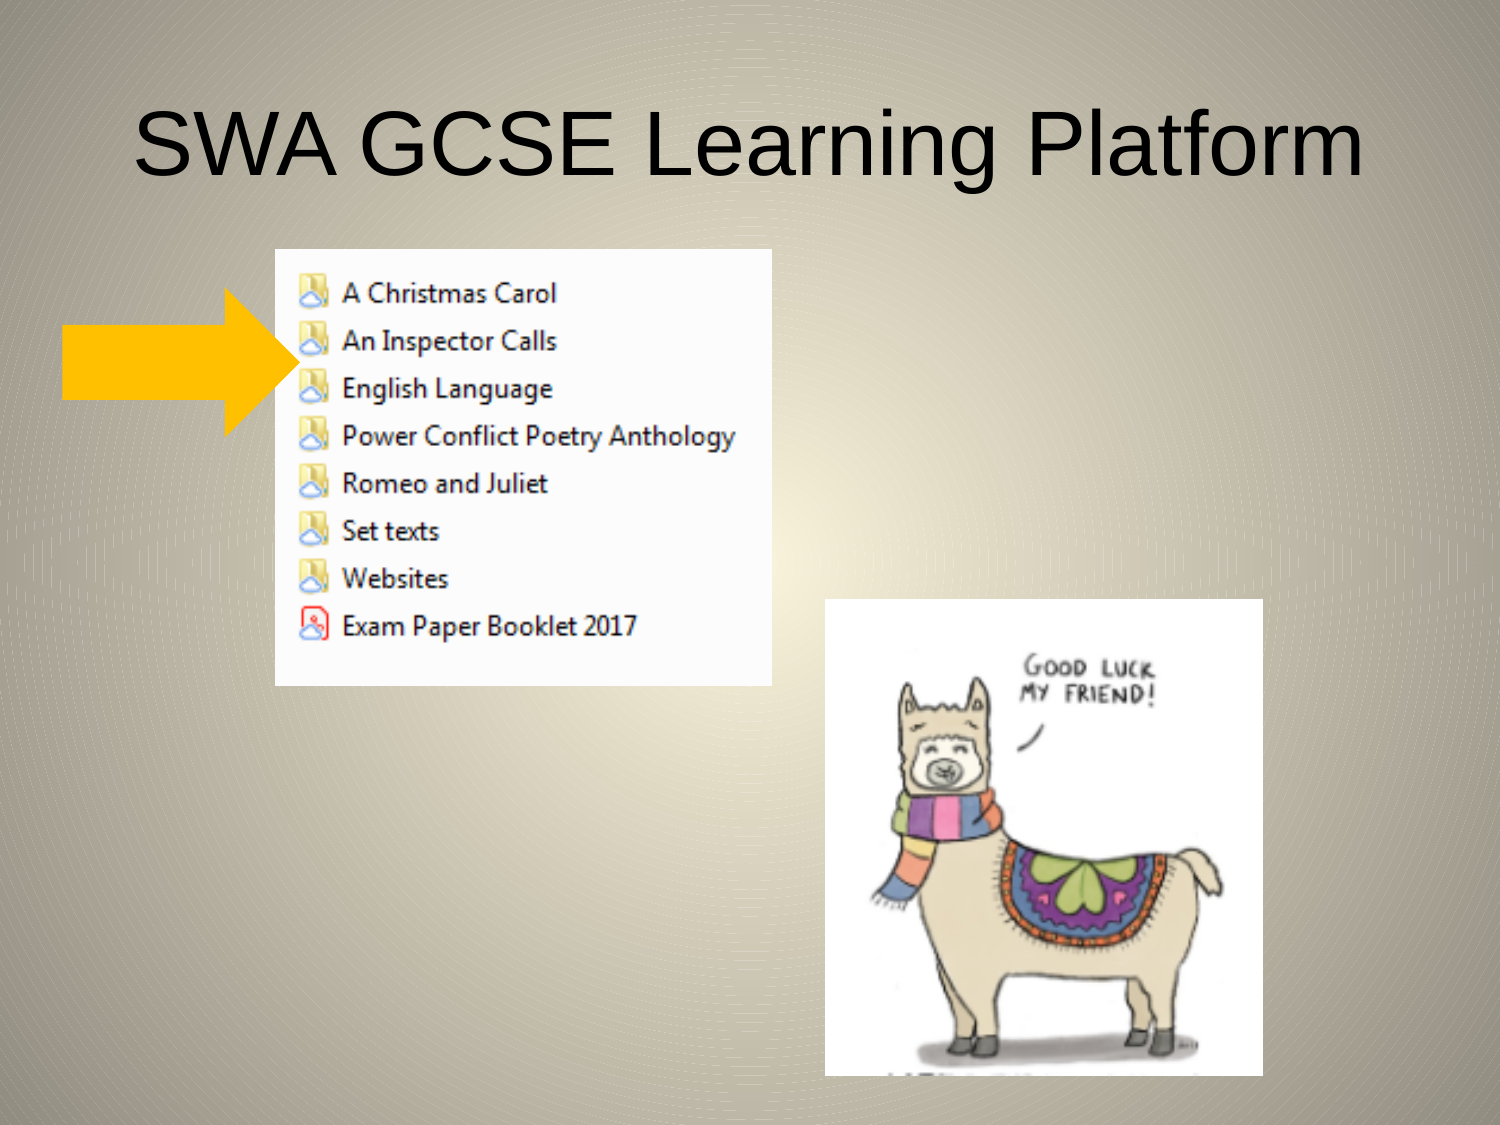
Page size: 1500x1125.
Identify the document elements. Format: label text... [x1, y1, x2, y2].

picture [274, 249, 773, 687]
text_box [60, 285, 269, 440]
title SWA GCSE Learning Platform [75, 45, 1425, 233]
picture [824, 599, 1263, 1076]
